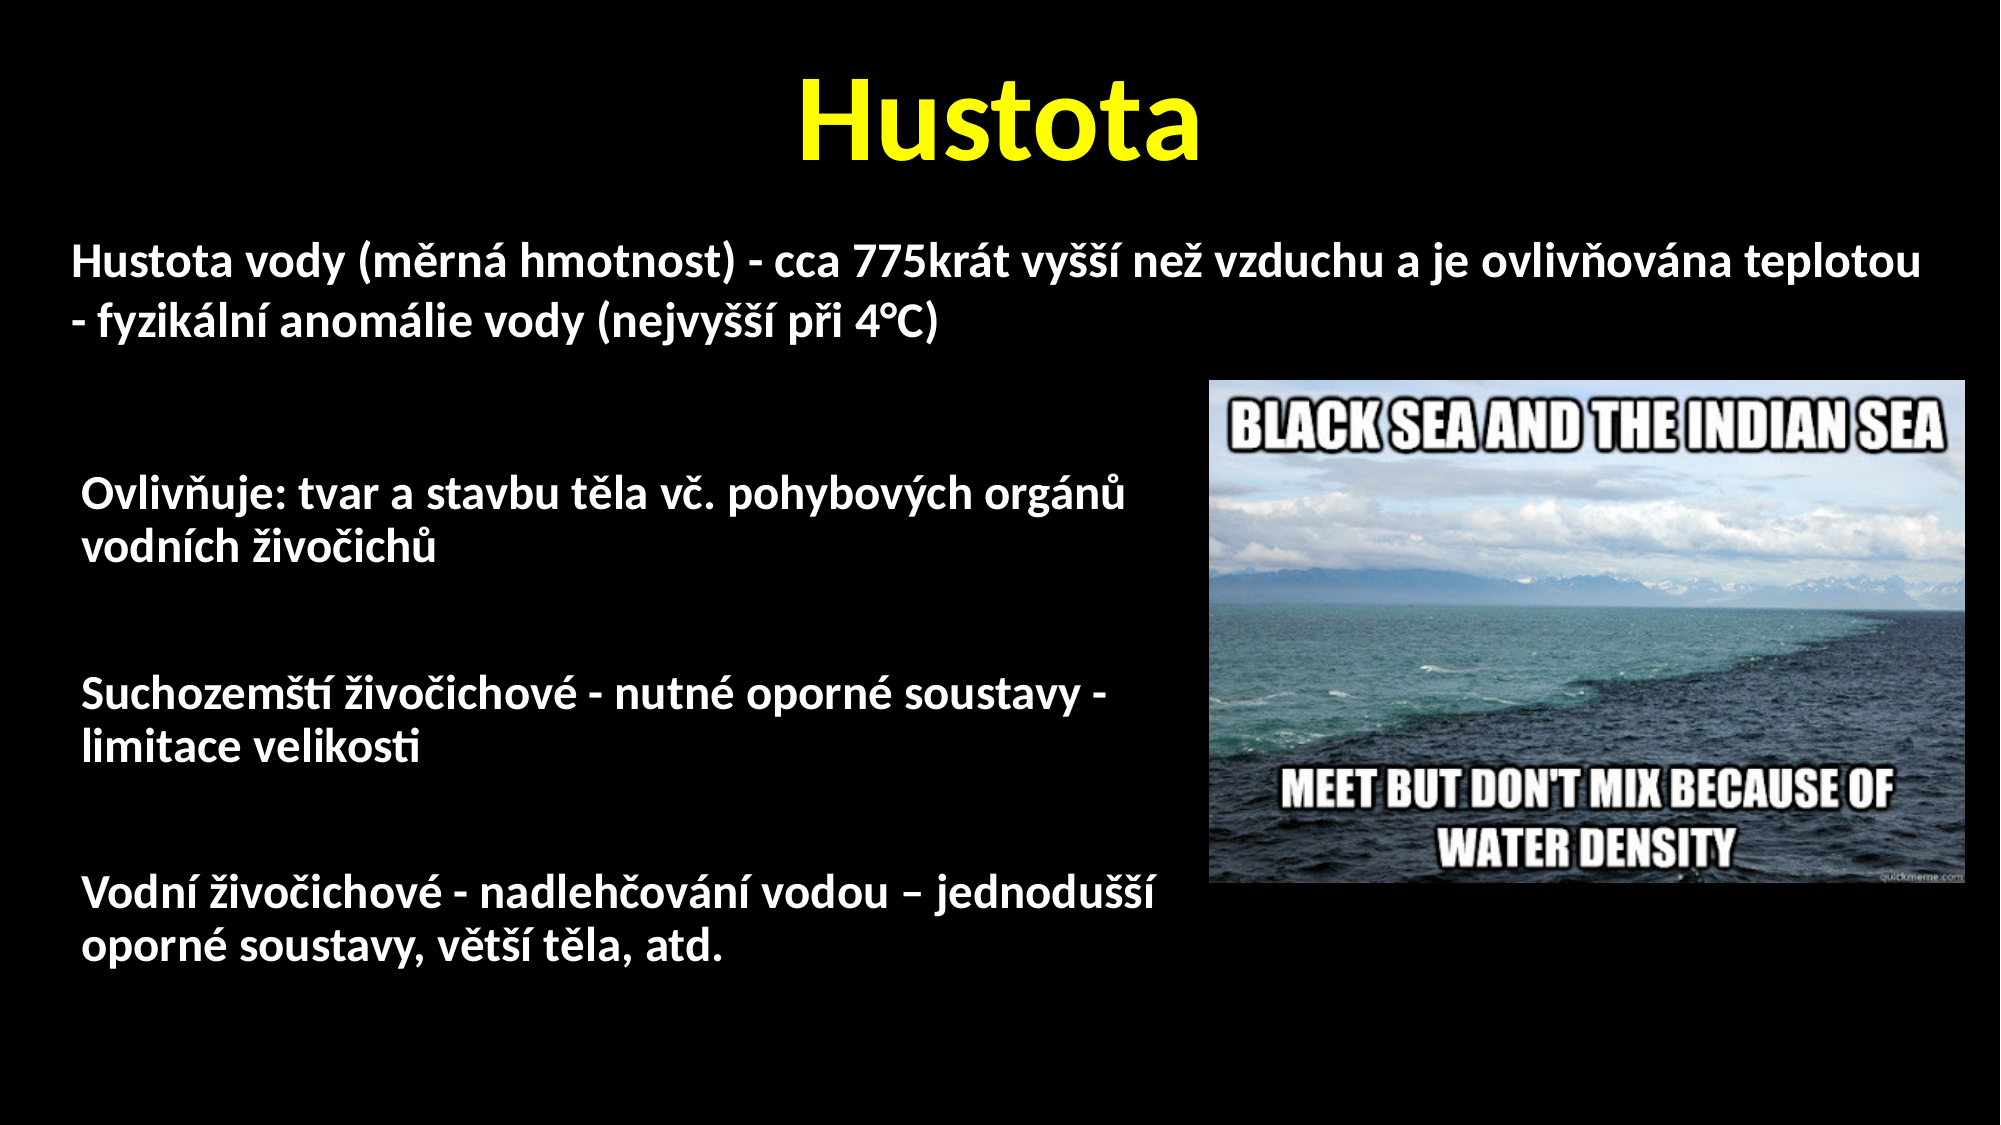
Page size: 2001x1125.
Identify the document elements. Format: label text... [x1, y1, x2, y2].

title Hustota [249, 0, 1750, 196]
subtitle Ovlivňuje: tvar a stavbu těla vč. pohybových orgánů vodních živočichů Suchozemští živočichové - nutné oporné soustavy - limitace velikosti Vodní živočichové - nadlehčování vodou – jednodušší oporné soustavy, větší těla, atd. [66, 380, 1244, 985]
picture [1209, 380, 1965, 883]
text_box Hustota vody (měrná hmotnost) - cca 775krát vyšší než vzduchu a je ovlivňována teplotou - fyzikální anomálie vody (nejvyšší při 4°C) [56, 219, 1943, 355]
